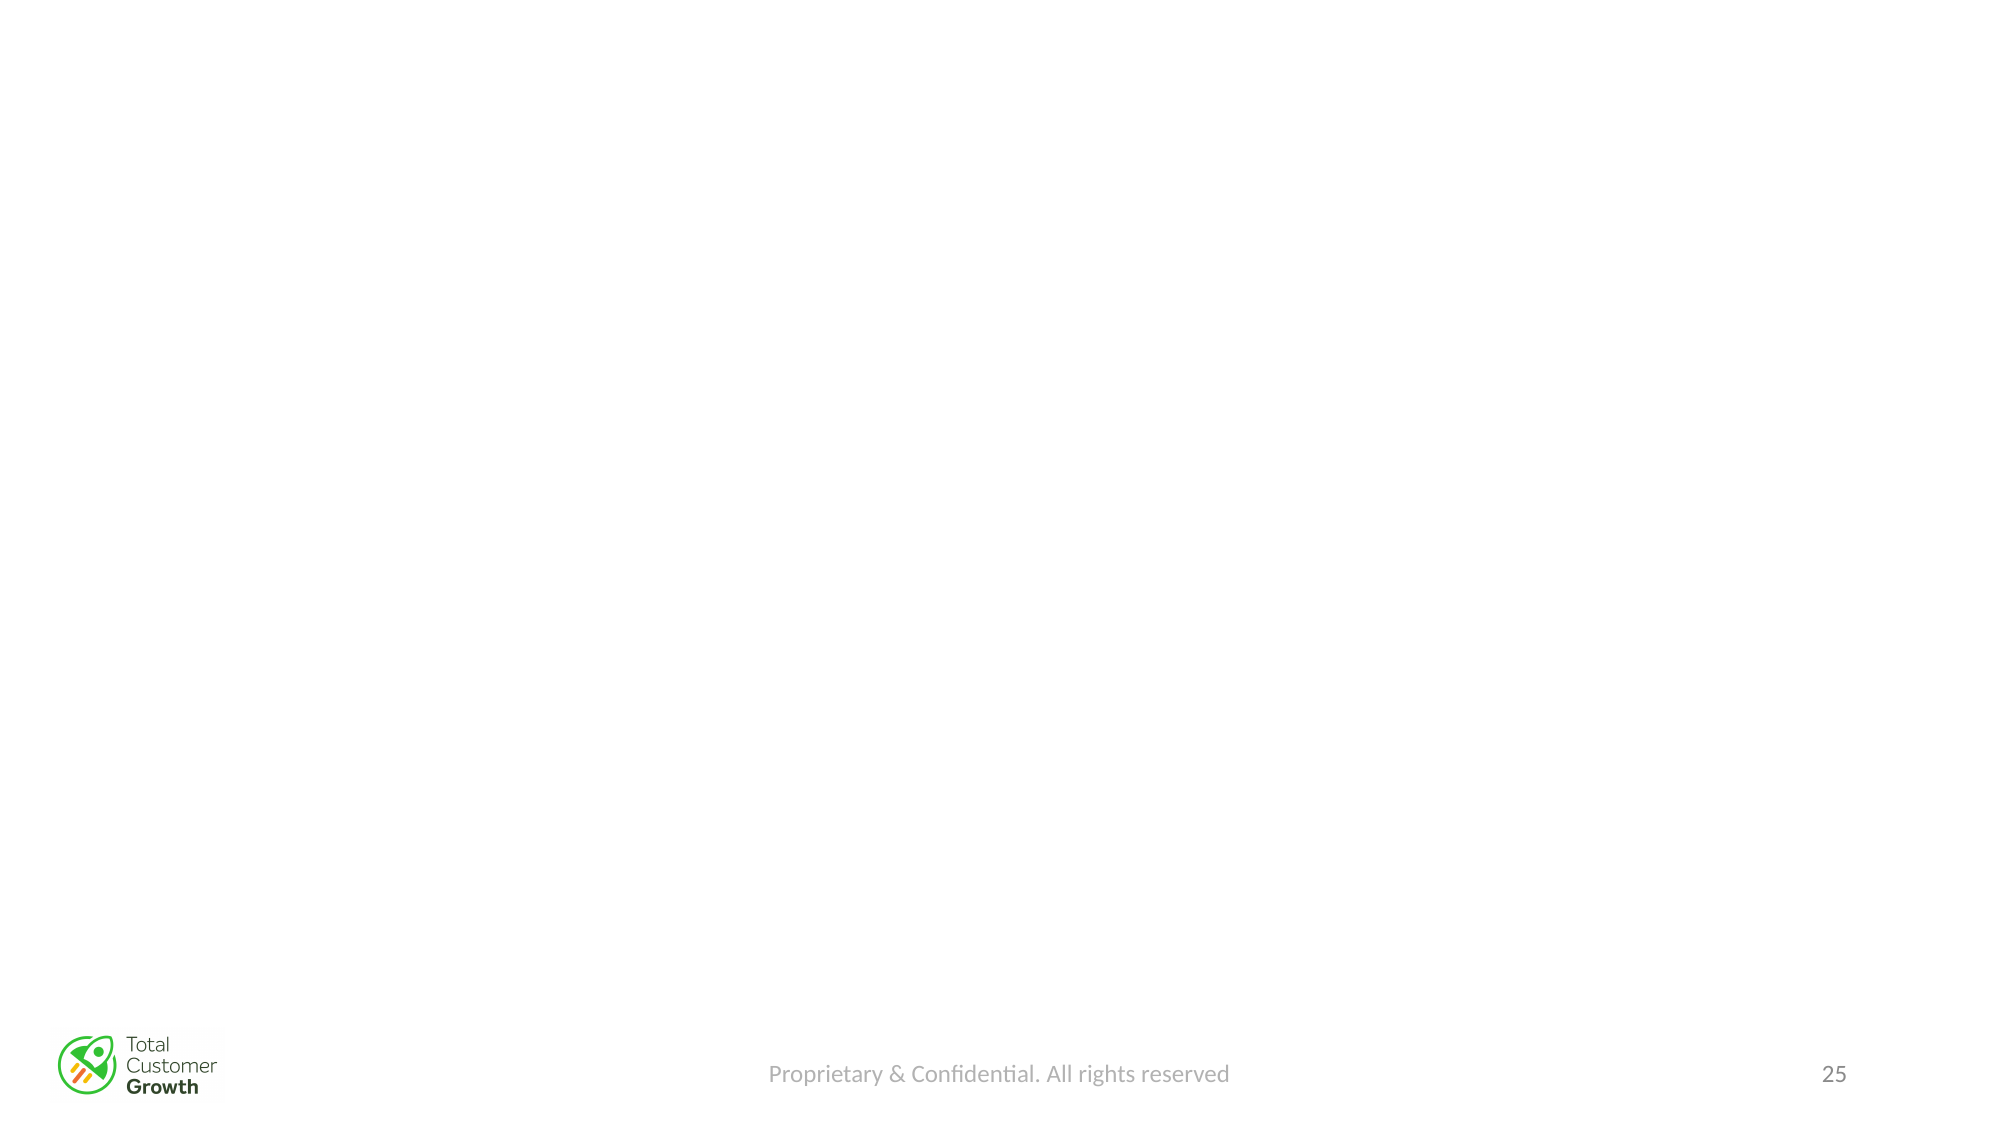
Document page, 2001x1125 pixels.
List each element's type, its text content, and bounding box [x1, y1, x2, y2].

slide_number 24 [1412, 1042, 1863, 1103]
picture [50, 1027, 225, 1103]
footer Proprietary & Confidential. All rights reserved [662, 1042, 1338, 1103]
